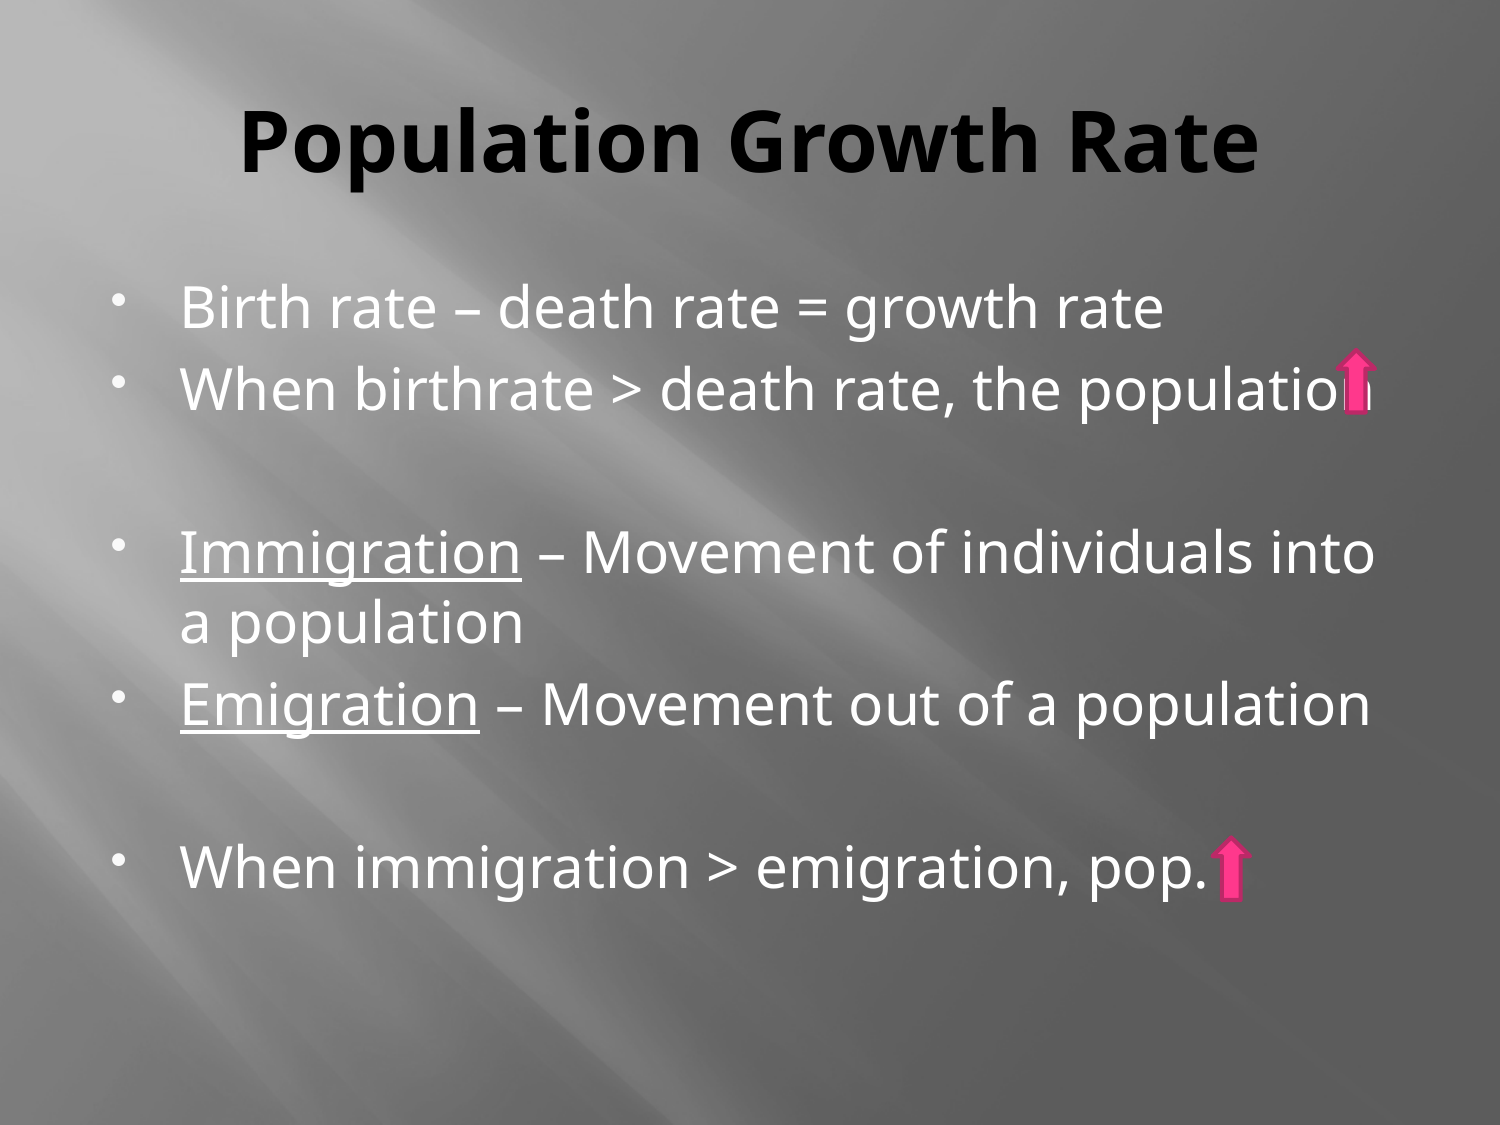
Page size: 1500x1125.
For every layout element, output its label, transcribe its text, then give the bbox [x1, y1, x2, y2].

text_box [1335, 347, 1377, 415]
text_box [1210, 835, 1252, 903]
list Birth rate – death rate = growth rate When birthrate > death rate, the population Immigration – Movement of individuals into a population Emigration – Movement out of a population When immigration > emigration, pop. [75, 262, 1425, 1035]
title Population Growth Rate [75, 45, 1425, 233]
